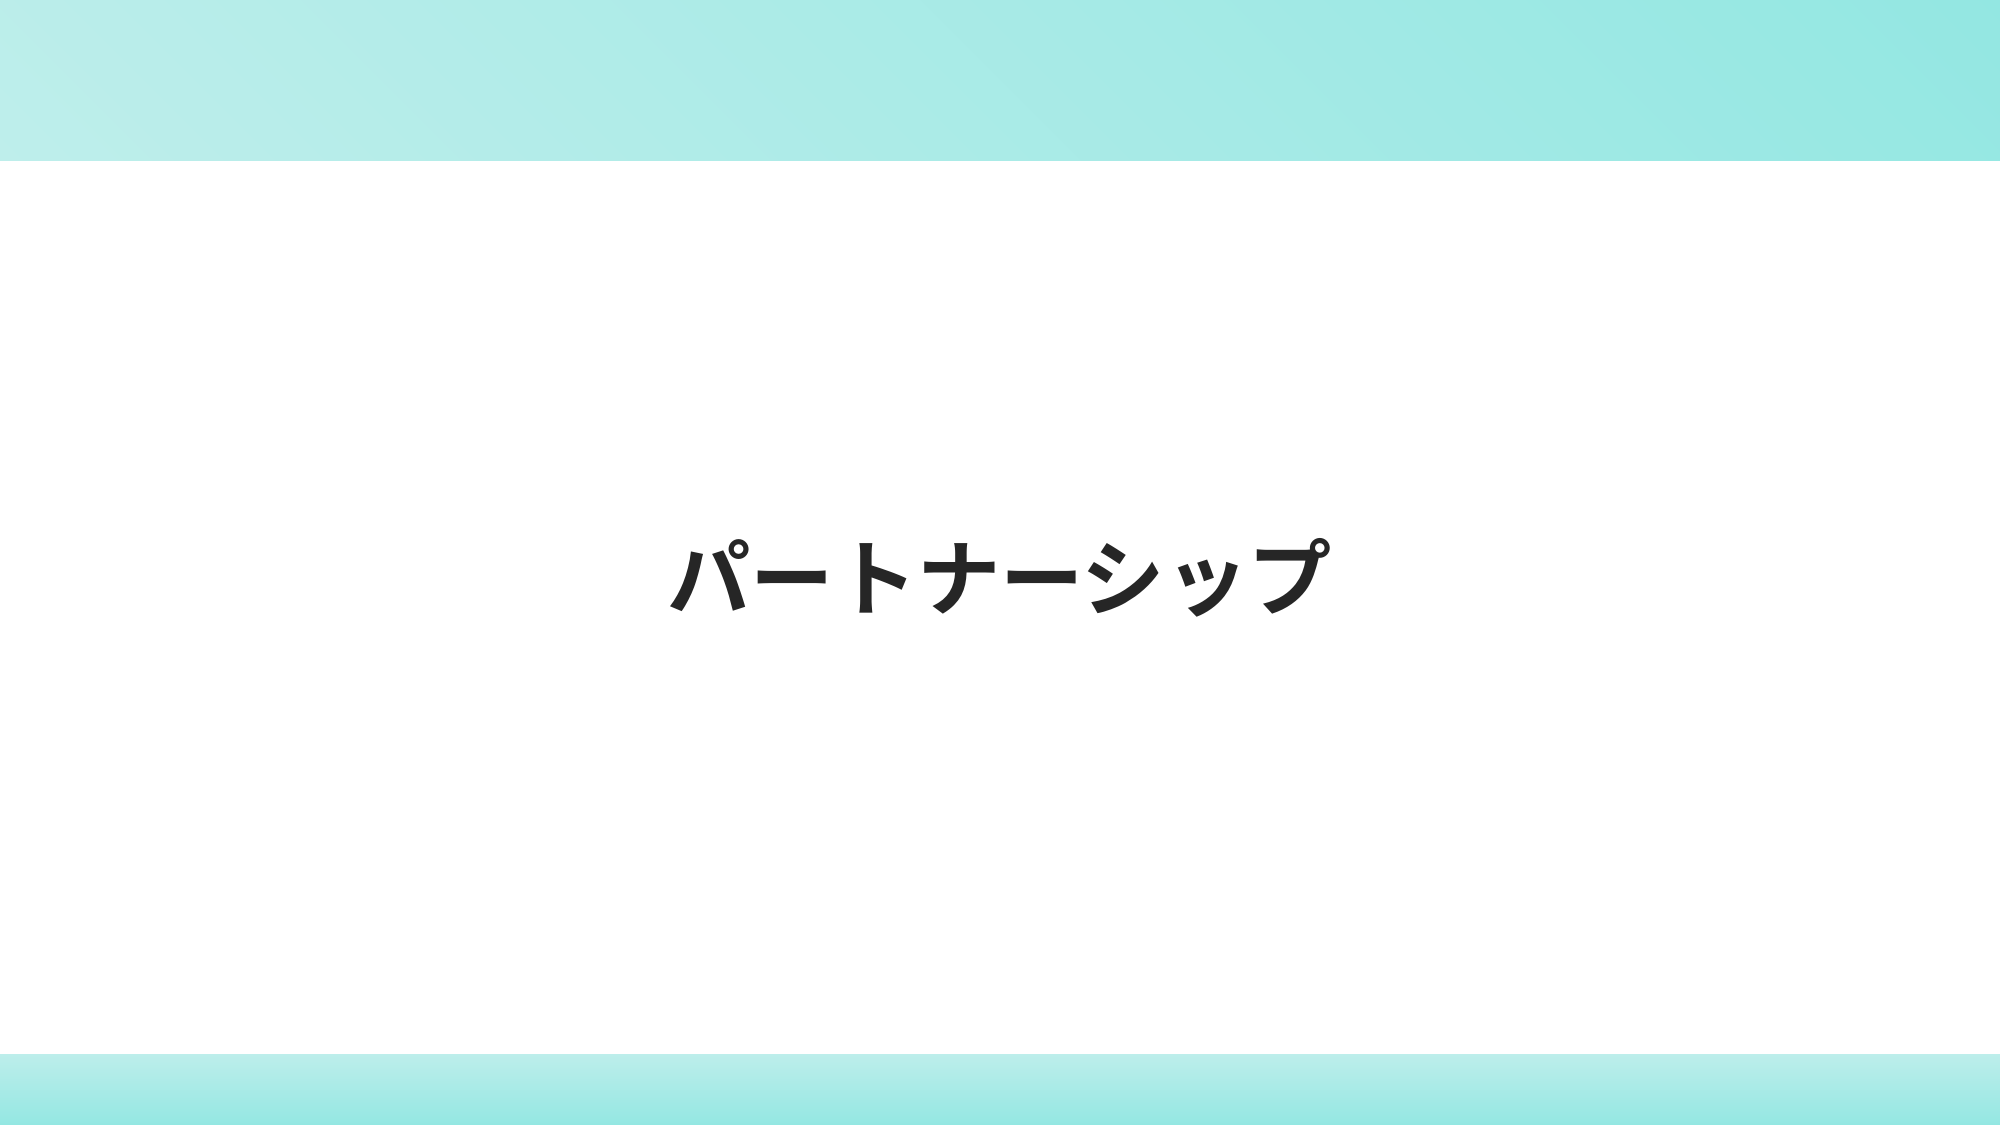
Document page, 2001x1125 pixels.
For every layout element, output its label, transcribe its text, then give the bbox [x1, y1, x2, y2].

text_box [0, 1054, 2000, 1125]
text_box [0, 0, 2000, 162]
title パートナーシップ [287, 468, 1713, 657]
